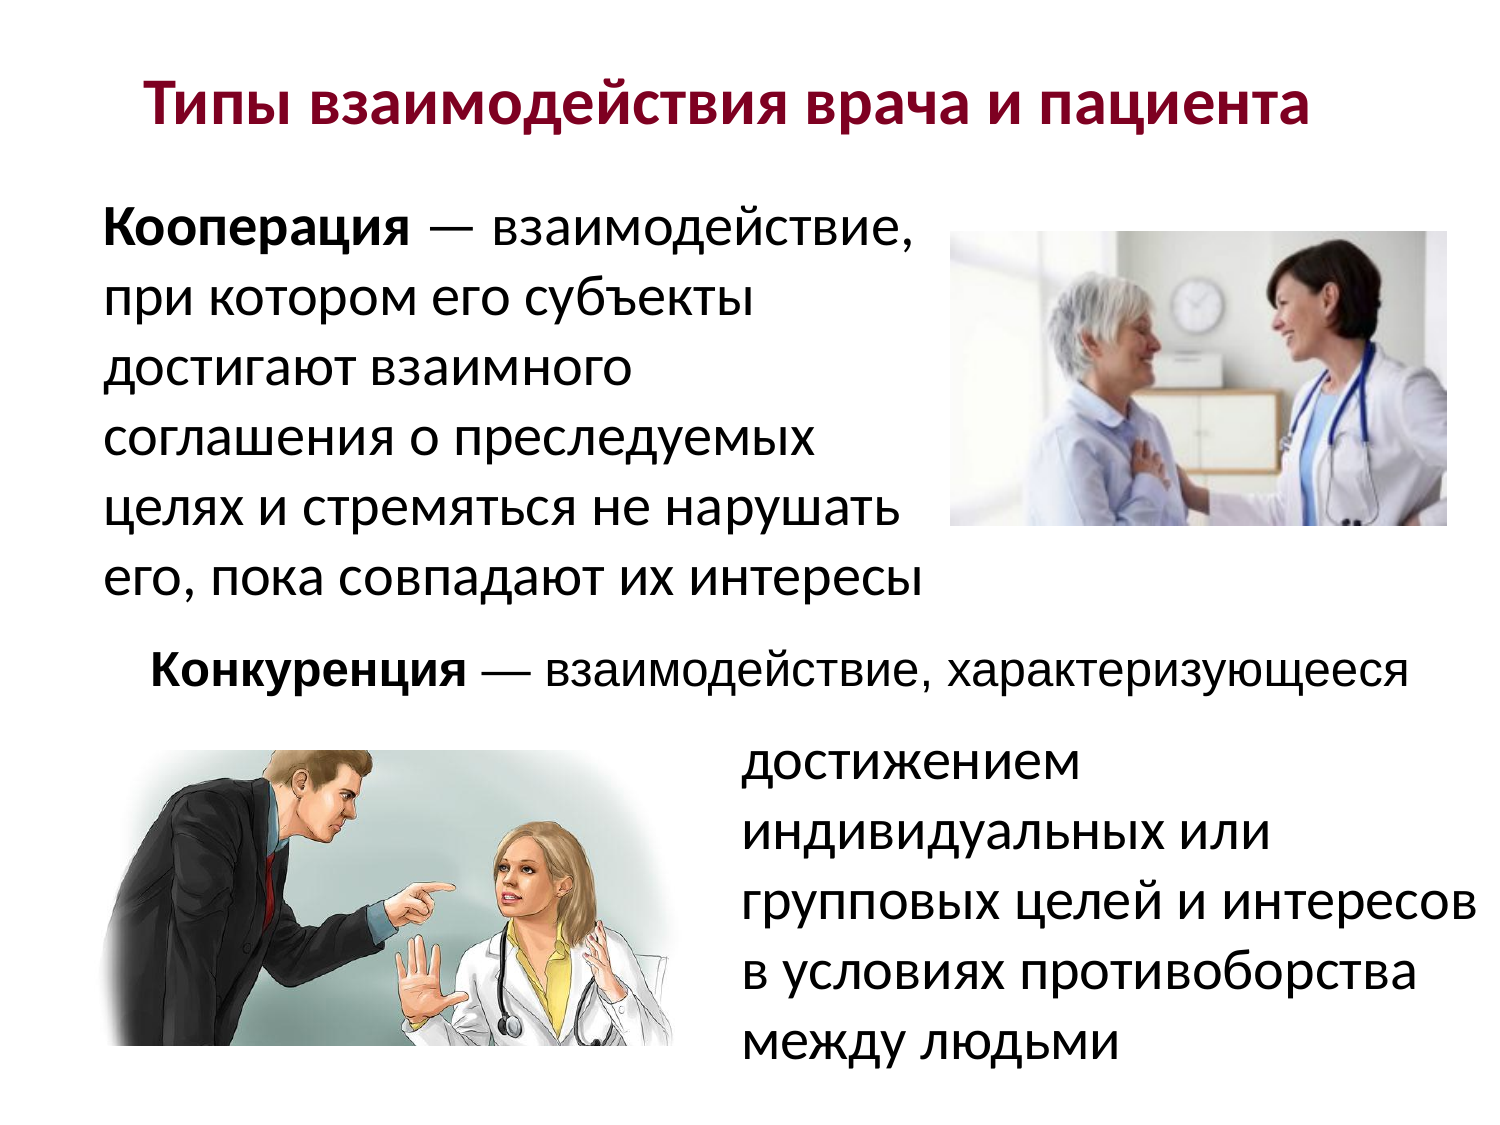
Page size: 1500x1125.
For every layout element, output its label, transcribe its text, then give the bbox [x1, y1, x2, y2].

text_box Конкуренция — взаимодействие, характеризующееся [136, 630, 1498, 727]
text_box Типы взаимодействия врача и пациента [128, 50, 1428, 146]
picture [2, 750, 763, 1046]
picture [950, 231, 1447, 526]
text_box достижением индивидуальных или групповых целей и интересов в условиях противоборства между людьми [726, 713, 1500, 1079]
text_box Кооперация — взаимодействие, при котором его субъекты достигают взаимного соглашения о преследуемых целях и стремяться не нарушать его, пока совпадают их интересы [88, 180, 951, 615]
